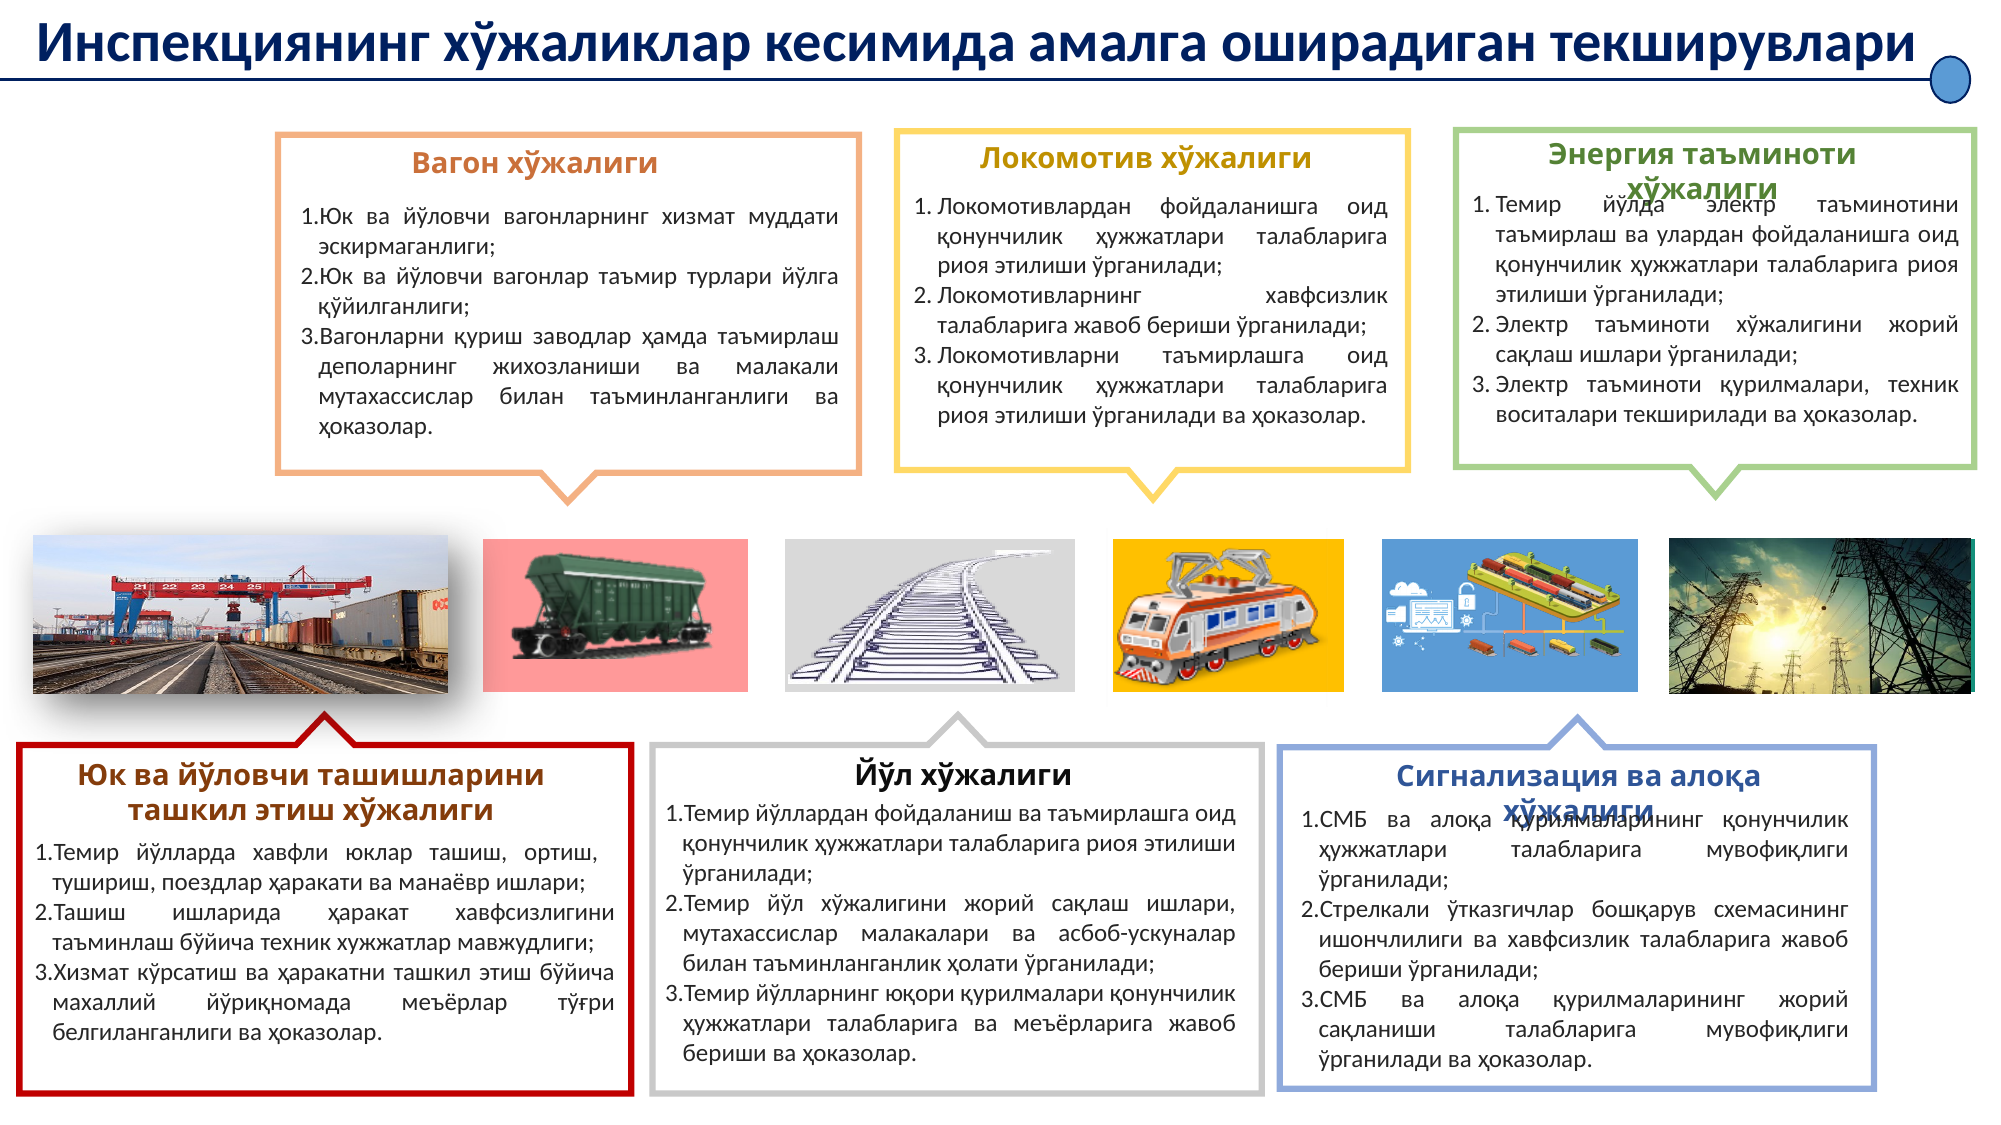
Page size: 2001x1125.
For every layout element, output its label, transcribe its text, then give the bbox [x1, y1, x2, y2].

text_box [0, 56, 1970, 103]
picture [788, 550, 1079, 684]
text_box Инспекциянинг хўжаликлар кесимида амалга оширадиган текширувлари [21, 0, 1933, 56]
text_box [0, 128, 1975, 1094]
picture [33, 535, 448, 694]
picture [1668, 538, 1970, 694]
picture [490, 552, 723, 659]
picture [1375, 549, 1639, 664]
picture [1106, 528, 1328, 707]
